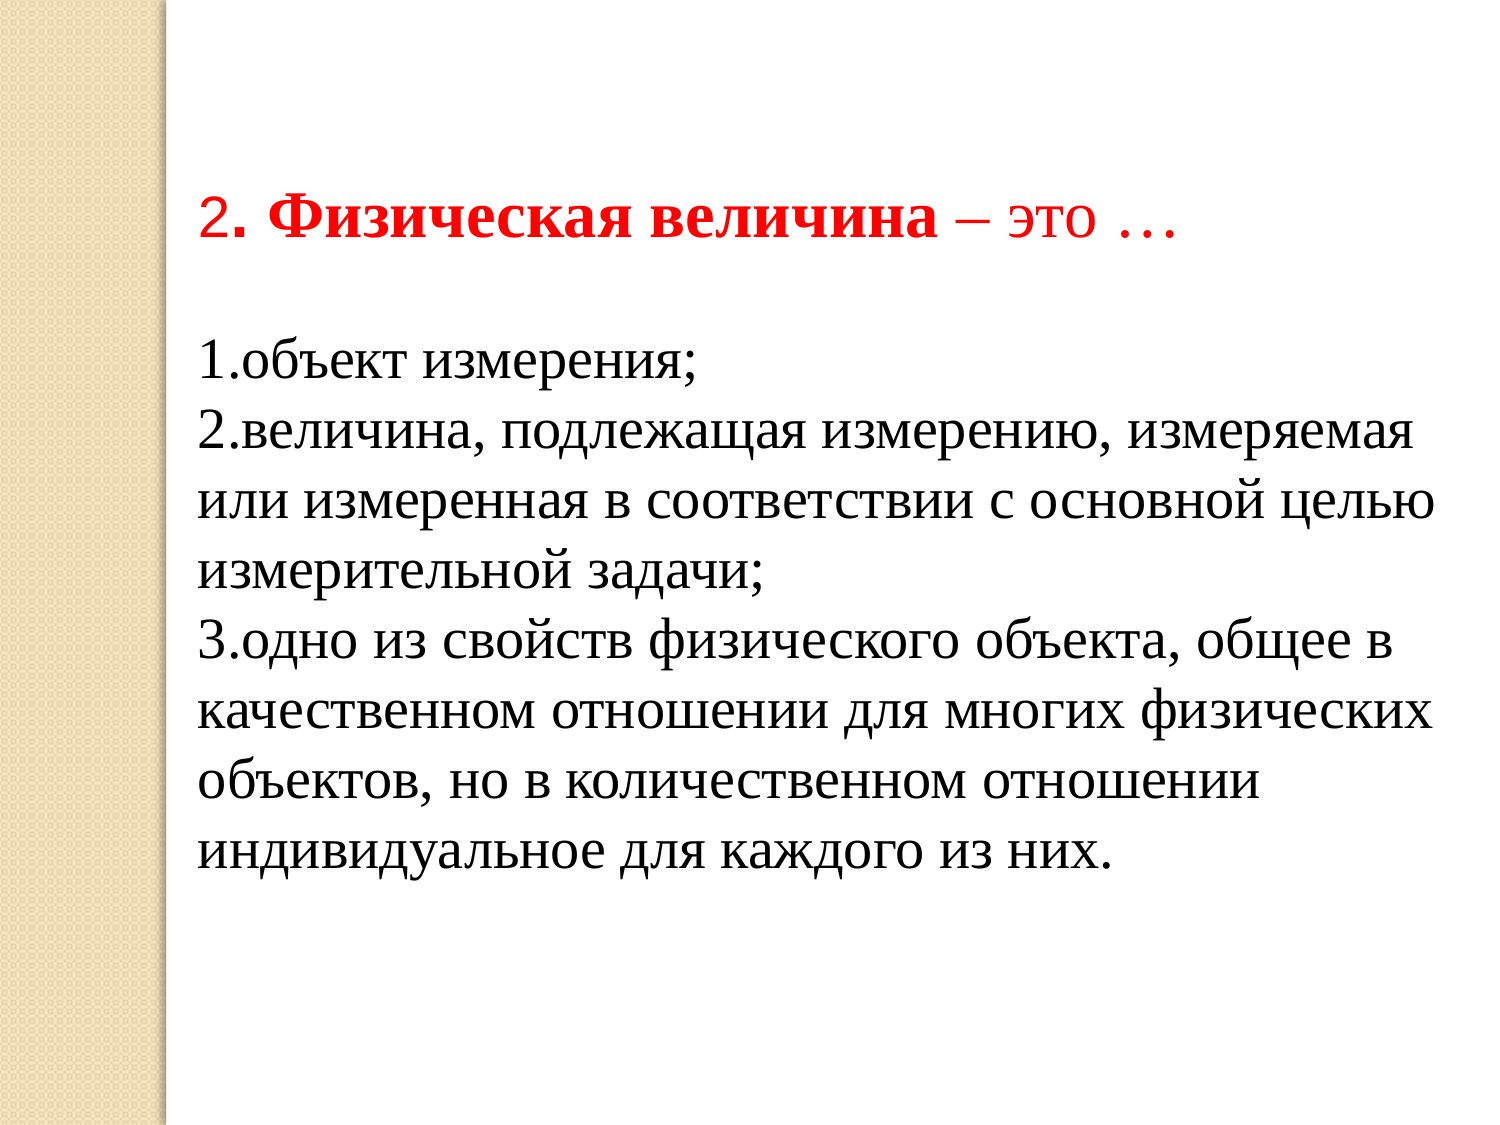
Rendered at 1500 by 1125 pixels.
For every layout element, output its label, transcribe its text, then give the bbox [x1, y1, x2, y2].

text_box 2. Физическая величина – это … 1.объект измерения; 2.величина, подлежащая измерению, измеряемая или измеренная в соответствии с основной целью измерительной задачи; 3.одно из свойств физического объекта, общее в качественном отношении для многих физических объектов, но в количественном отношении индивидуальное для каждого из них. [183, 163, 1465, 888]
